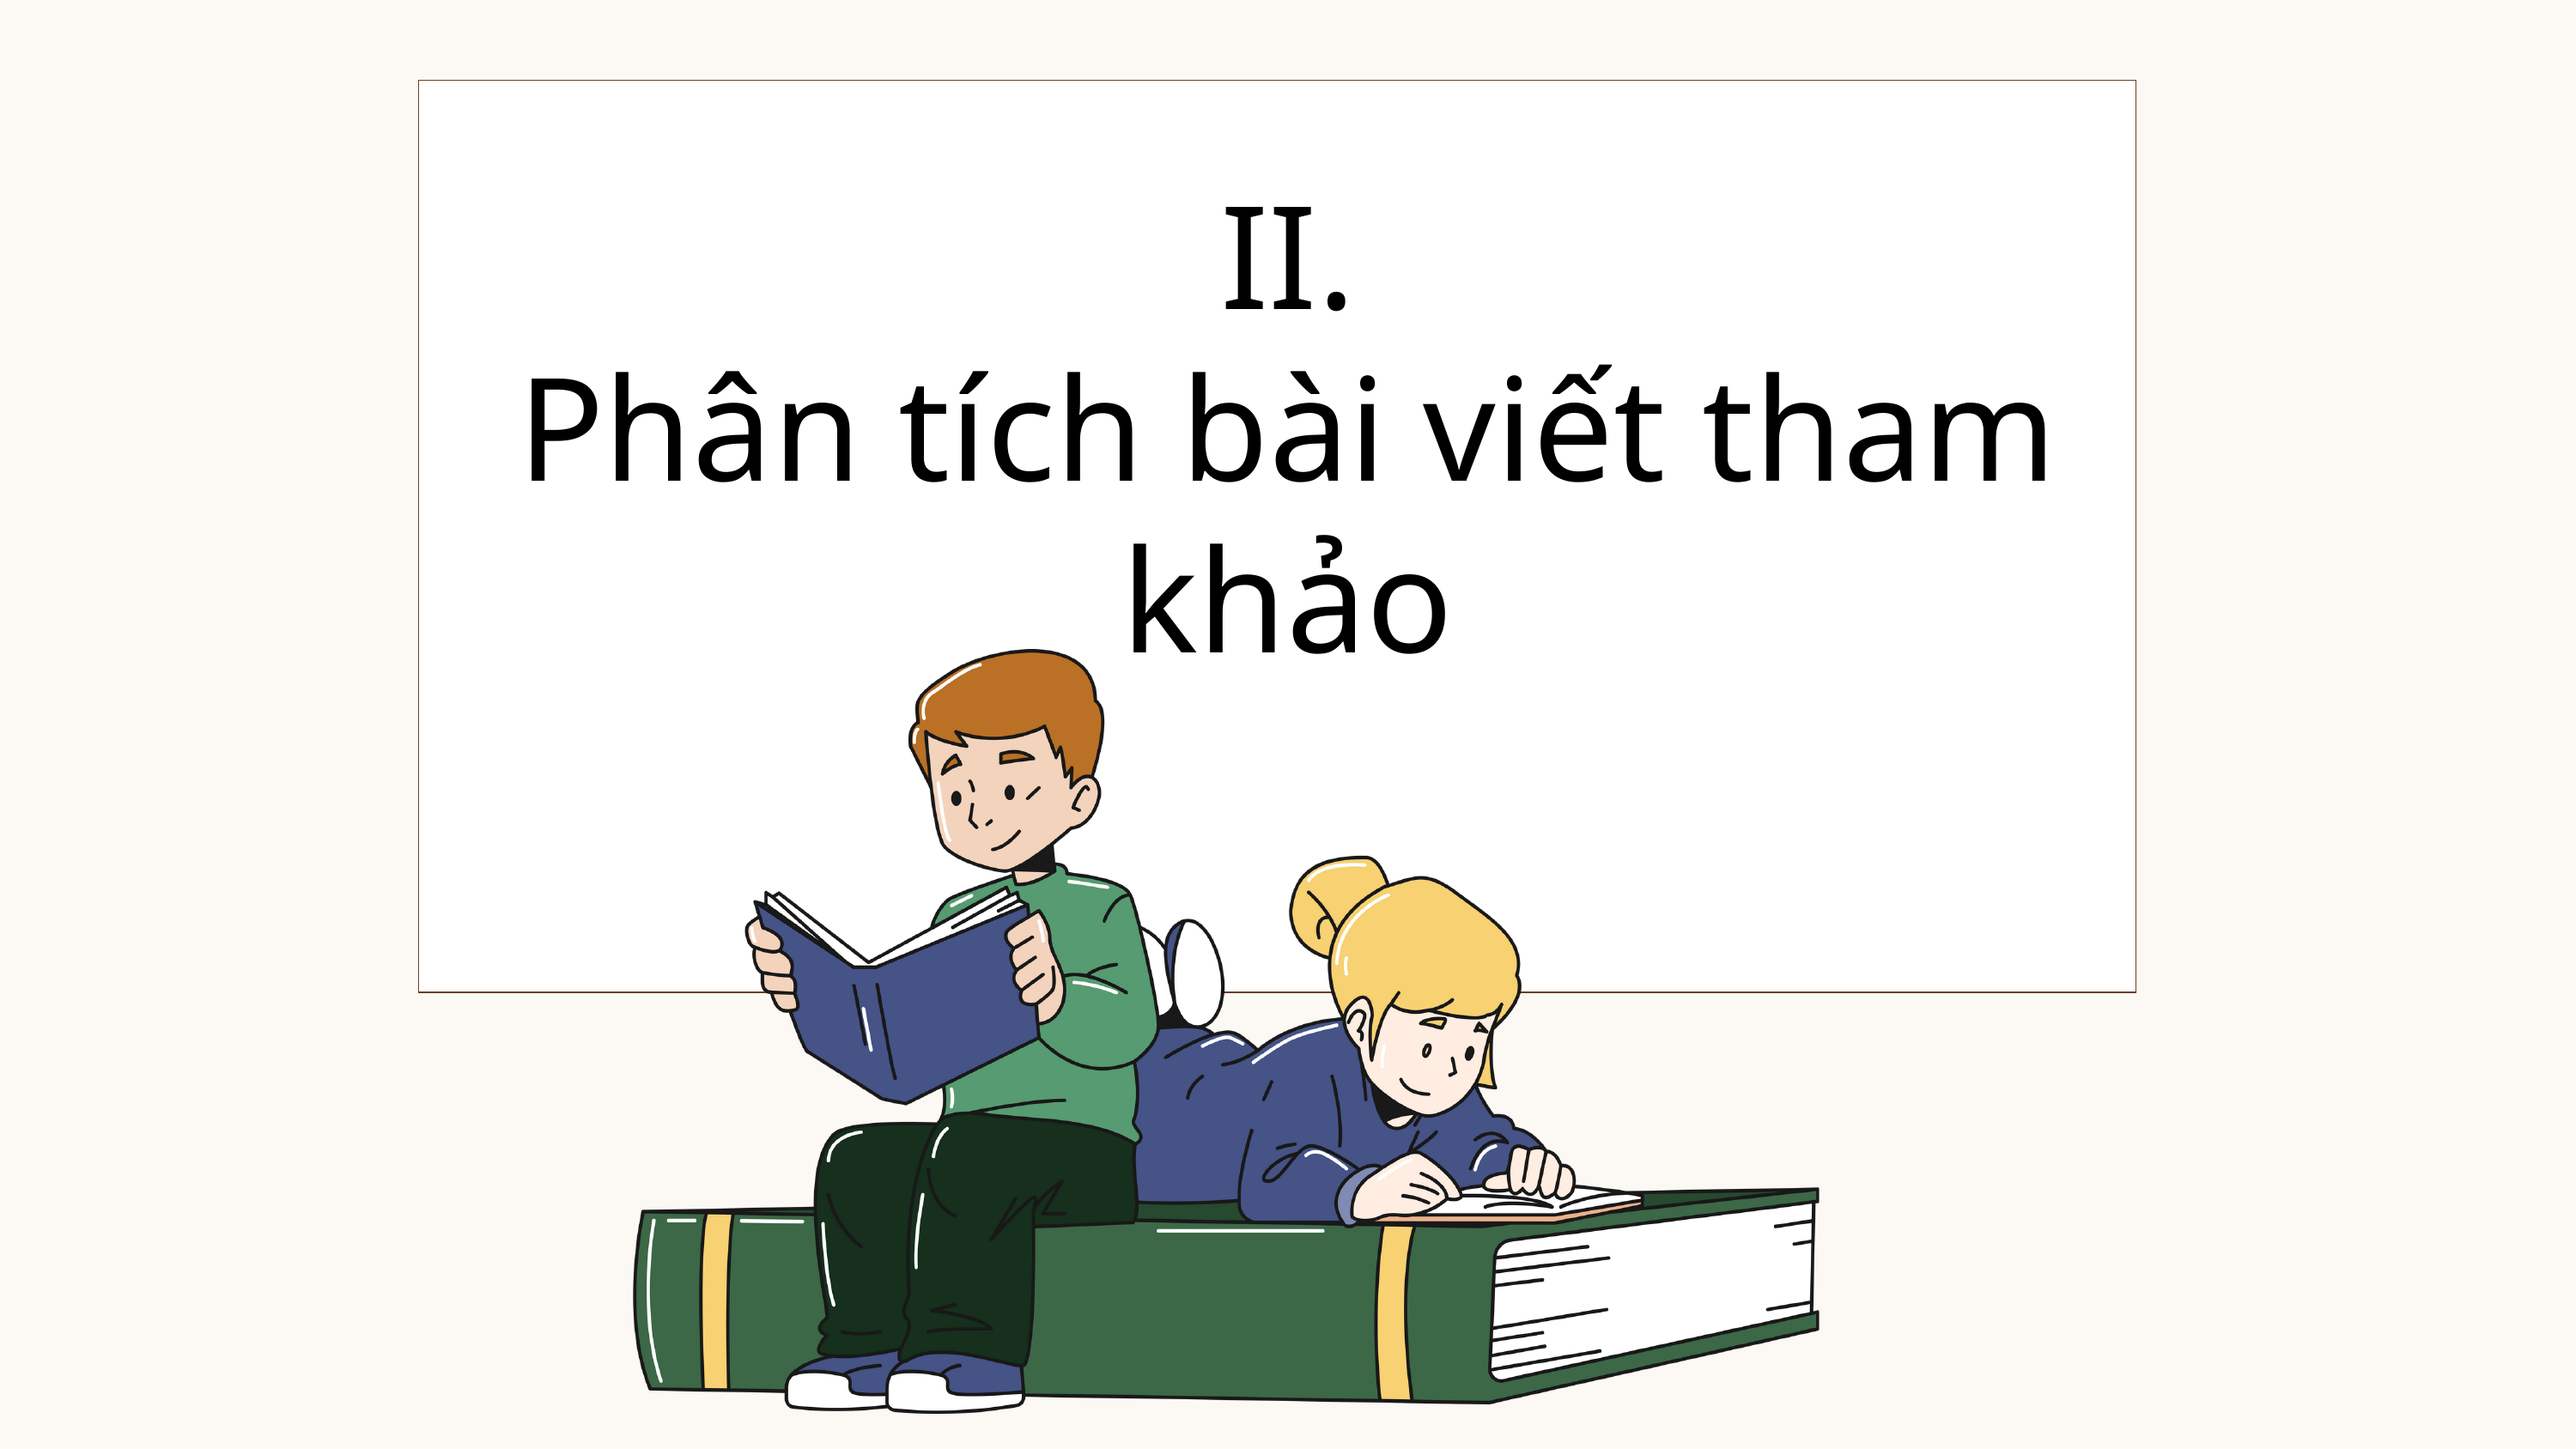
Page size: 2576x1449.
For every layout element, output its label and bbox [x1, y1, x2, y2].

text_box [418, 80, 2136, 993]
text_box [633, 1001, 1820, 1414]
